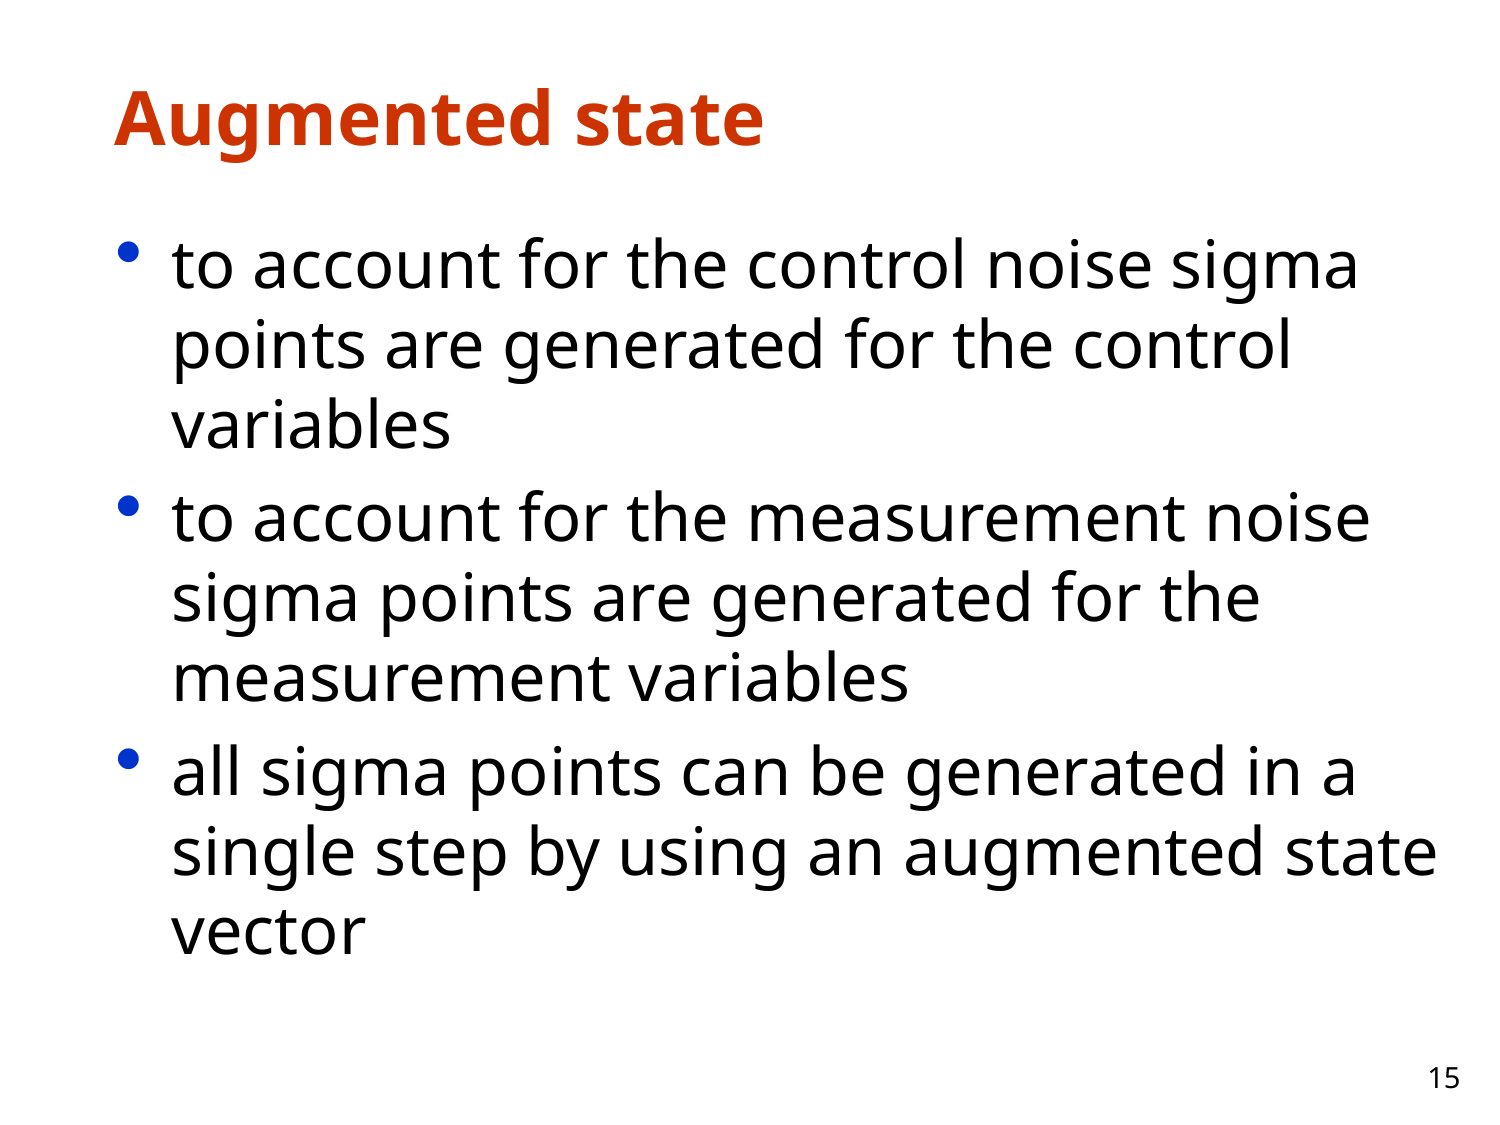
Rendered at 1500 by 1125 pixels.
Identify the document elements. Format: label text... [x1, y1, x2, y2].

slide_number 15 [1375, 1031, 1476, 1107]
title Augmented state [99, 62, 1483, 168]
list to account for the control noise sigma points are generated for the control variables to account for the measurement noise sigma points are generated for the measurement variables all sigma points can be generated in a single step by using an augmented state vector [100, 214, 1481, 1002]
